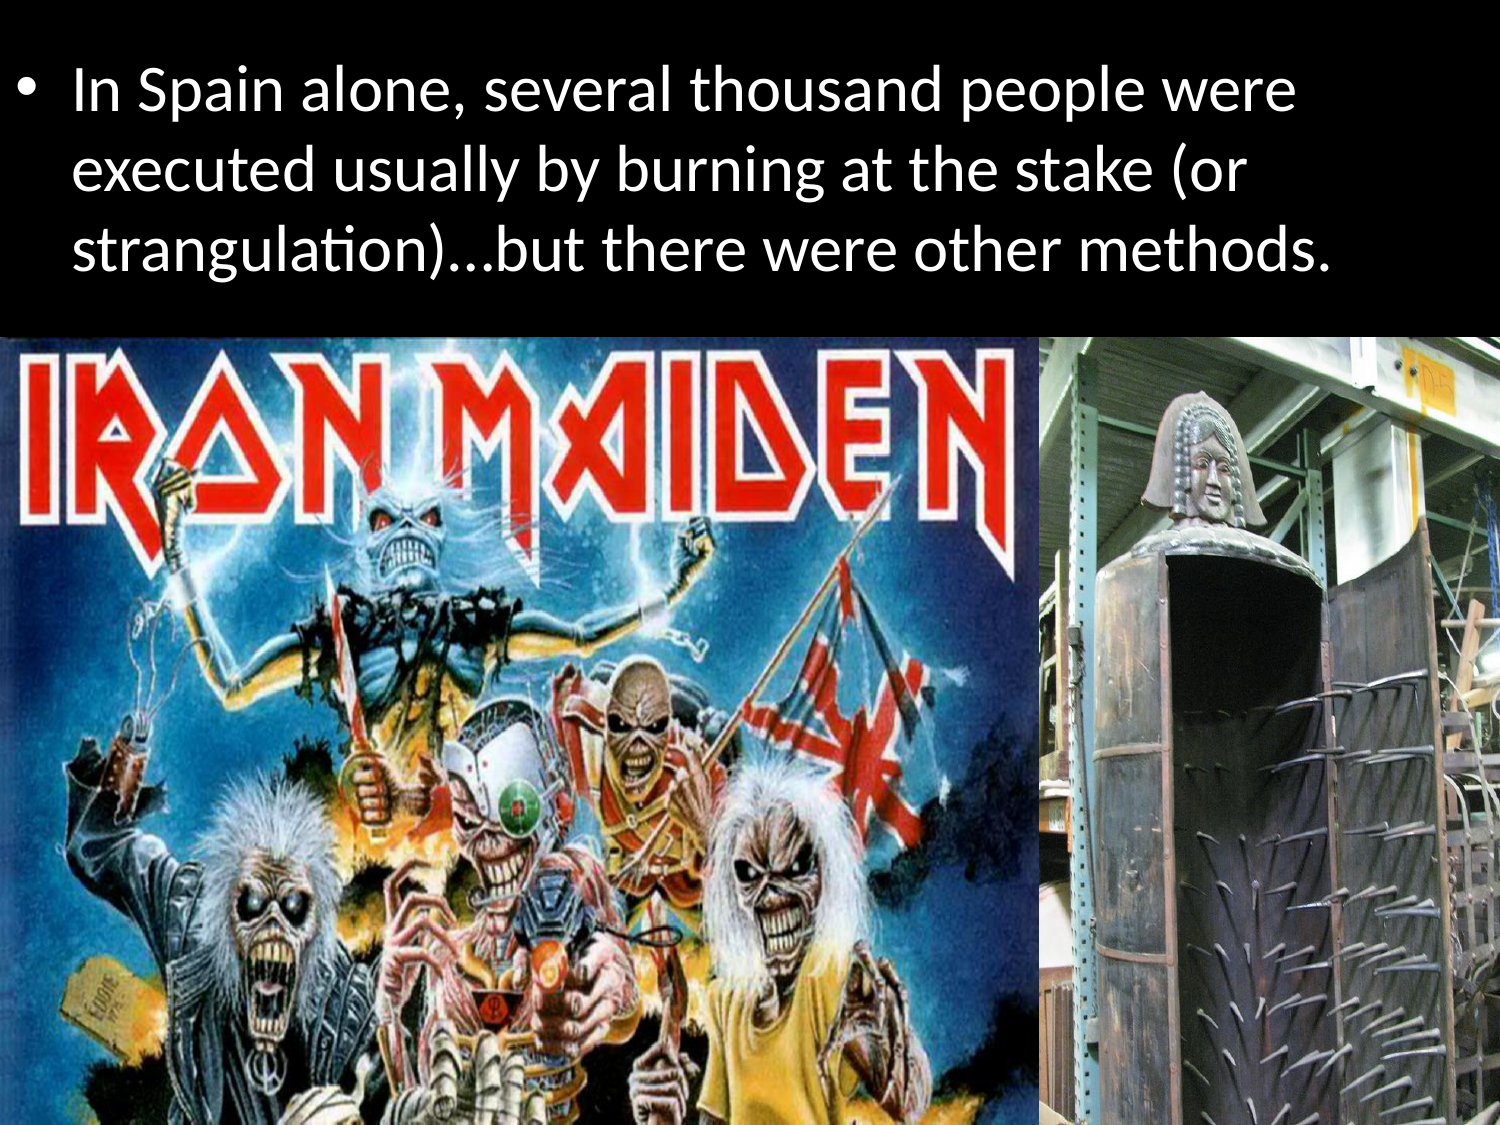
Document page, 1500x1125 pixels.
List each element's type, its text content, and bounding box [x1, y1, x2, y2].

picture [0, 337, 1500, 1125]
list In Spain alone, several thousand people were executed usually by burning at the stake (or strangulation)…but there were other methods. [0, 37, 1500, 336]
